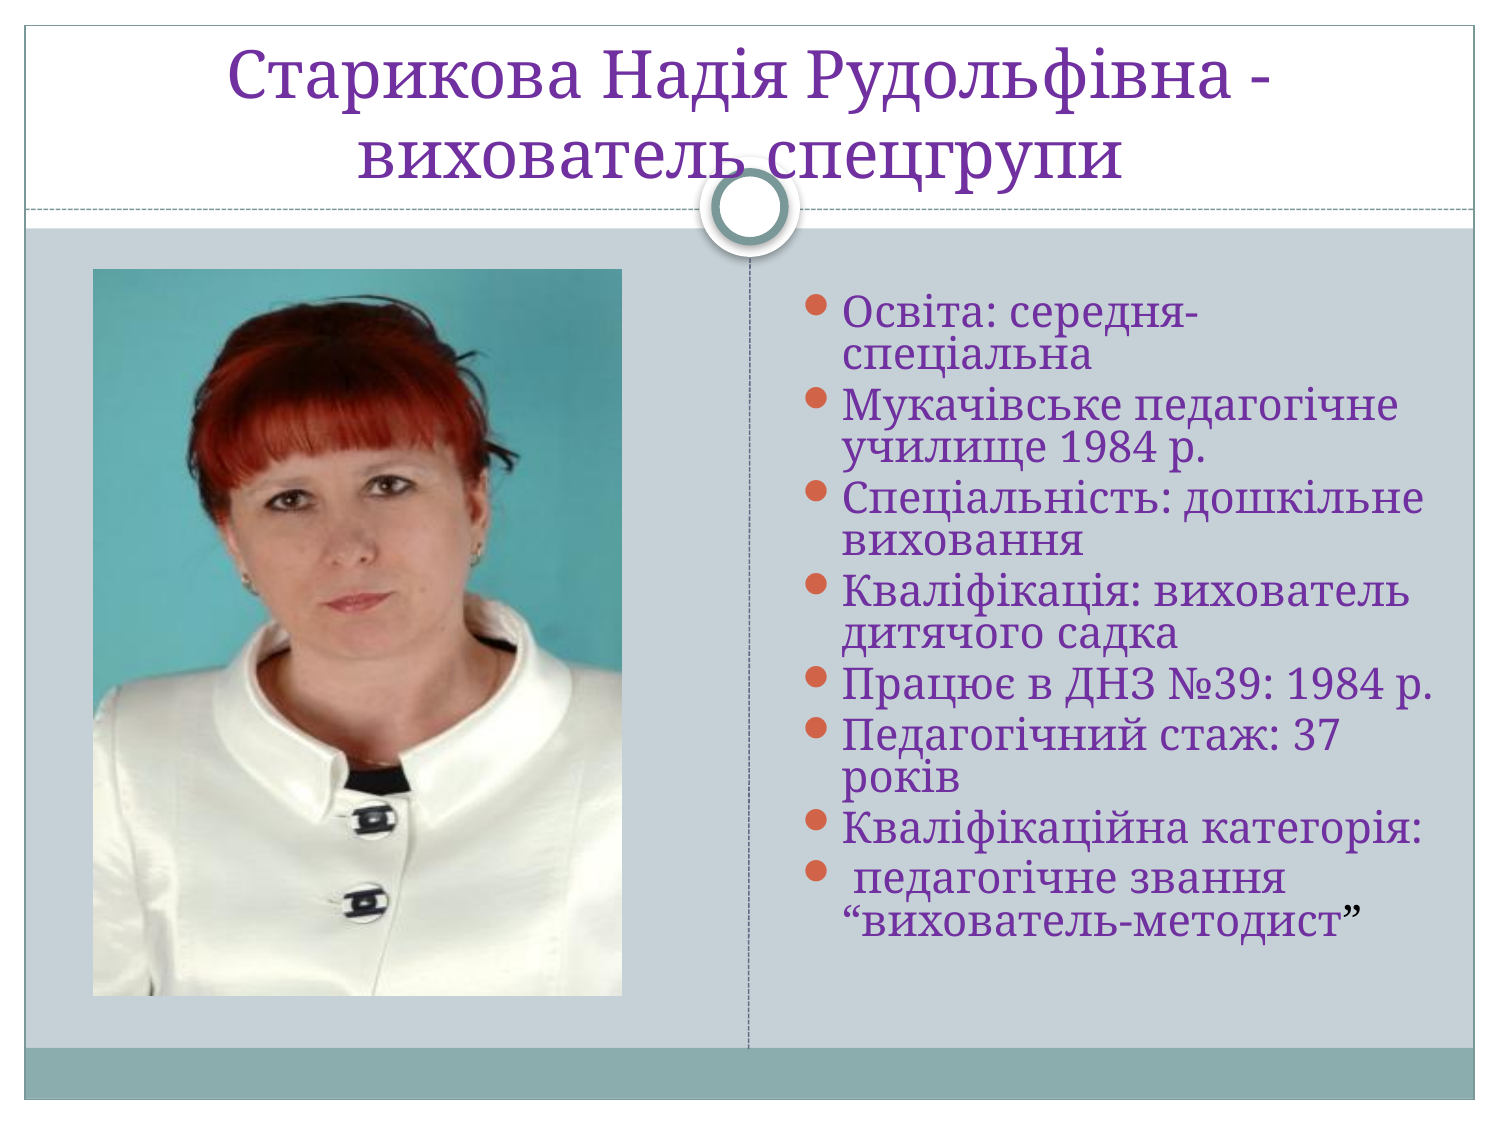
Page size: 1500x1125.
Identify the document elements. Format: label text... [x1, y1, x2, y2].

list Освіта: середня-спеціальна Мукачівське педагогічне училище 1984 р. Спеціальність: дошкільне виховання Кваліфікація: вихователь дитячого садка Працює в ДНЗ №39: 1984 р. Педагогічний стаж: 37 років Кваліфікаційна категорія: педагогічне звання “вихователь-методист” [787, 224, 1450, 993]
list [93, 269, 622, 997]
title Старикова Надія Рудольфівна - вихователь спецгрупи [49, 37, 1450, 200]
